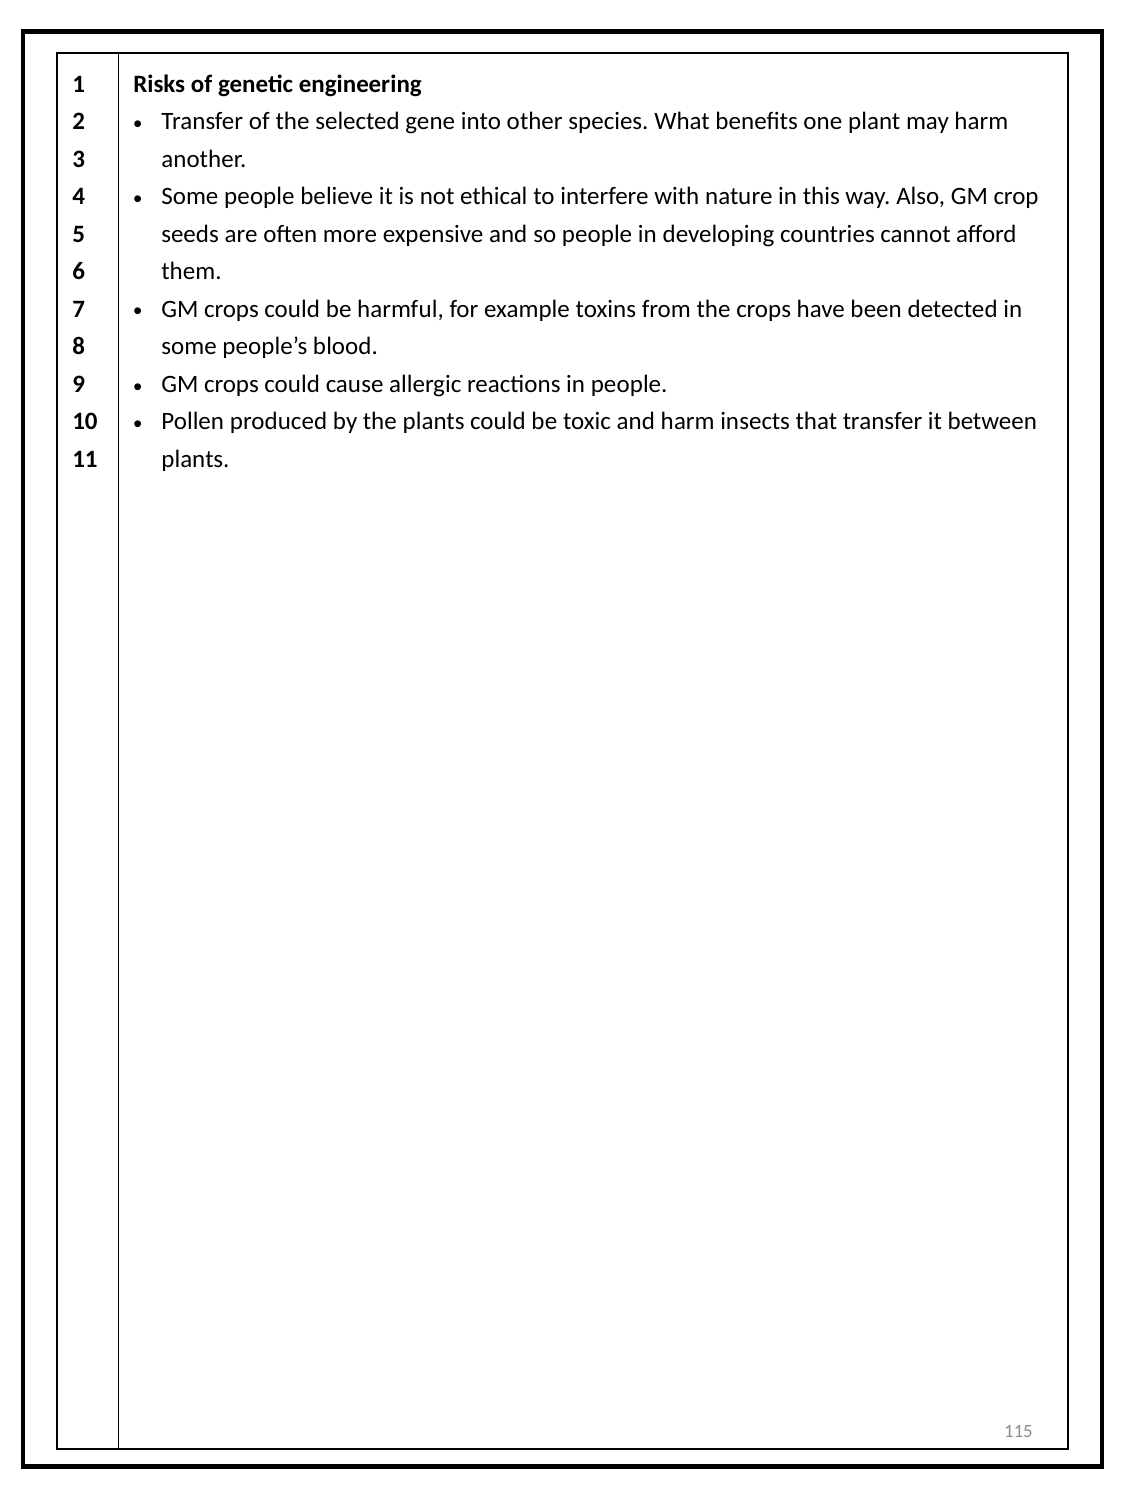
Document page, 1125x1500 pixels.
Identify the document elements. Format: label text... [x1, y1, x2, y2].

text_box [22, 30, 1103, 1468]
table_header 1 2 3 4 5 6 7 8 9 10 11 [58, 54, 118, 1448]
table_header Risks of genetic engineering Transfer of the selected gene into other species. What benefits one plant may harm another. Some people believe it is not ethical to interfere with nature in this way. Also, GM crop seeds are often more expensive and so people in developing countries cannot afford them. GM crops could be harmful, for example toxins from the crops have been detected in some people’s blood. GM crops could cause allergic reactions in people. Pollen produced by the plants could be toxic and harm insects that transfer it between plants. [119, 54, 1067, 1448]
slide_number 115 [794, 1390, 1048, 1471]
